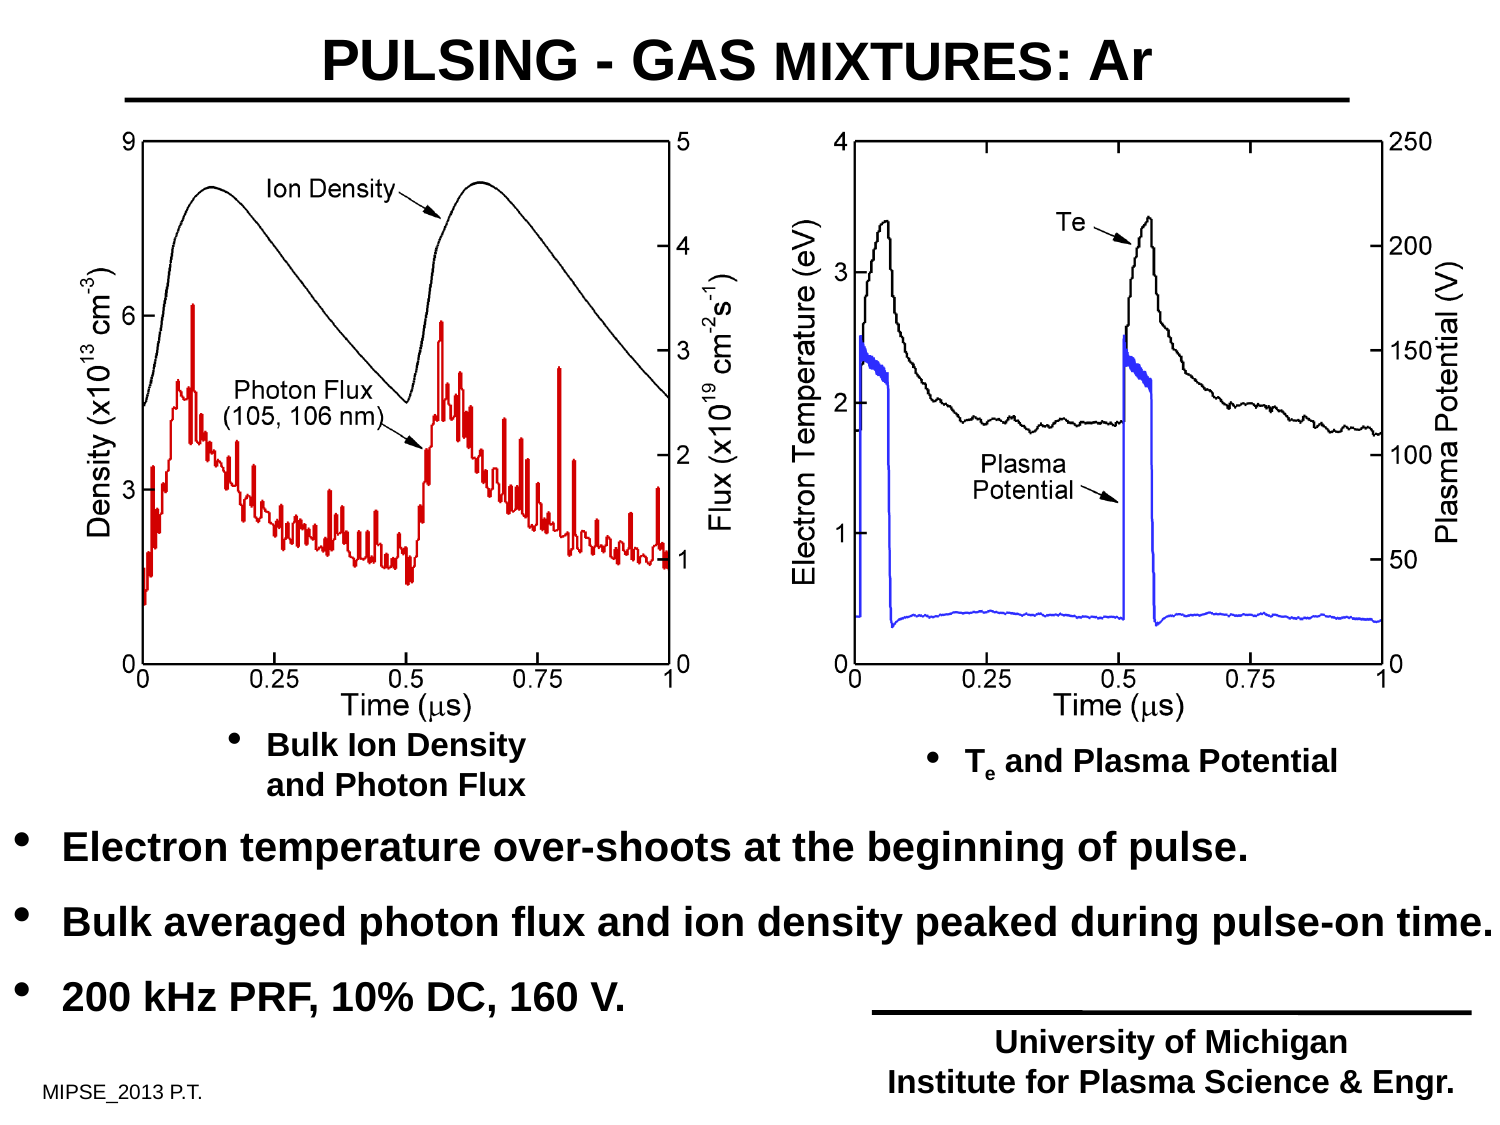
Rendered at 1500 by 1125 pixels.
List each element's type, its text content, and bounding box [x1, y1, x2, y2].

text_box Electron temperature over-shoots at the beginning of pulse. Bulk averaged photon flux and ion density peaked during pulse-on time. 200 kHz PRF, 10% DC, 160 V. [0, 812, 1500, 1028]
picture [787, 129, 1463, 730]
text_box PULSING - GAS MIXTURES: Ar [306, 14, 1168, 99]
text_box Bulk Ion Density and Photon Flux [214, 739, 577, 811]
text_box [862, 1012, 1482, 1109]
text_box Te and Plasma Potential [912, 739, 1363, 792]
text_box MIPSE_2013 P.T. [27, 1070, 218, 1111]
picture [74, 129, 751, 730]
